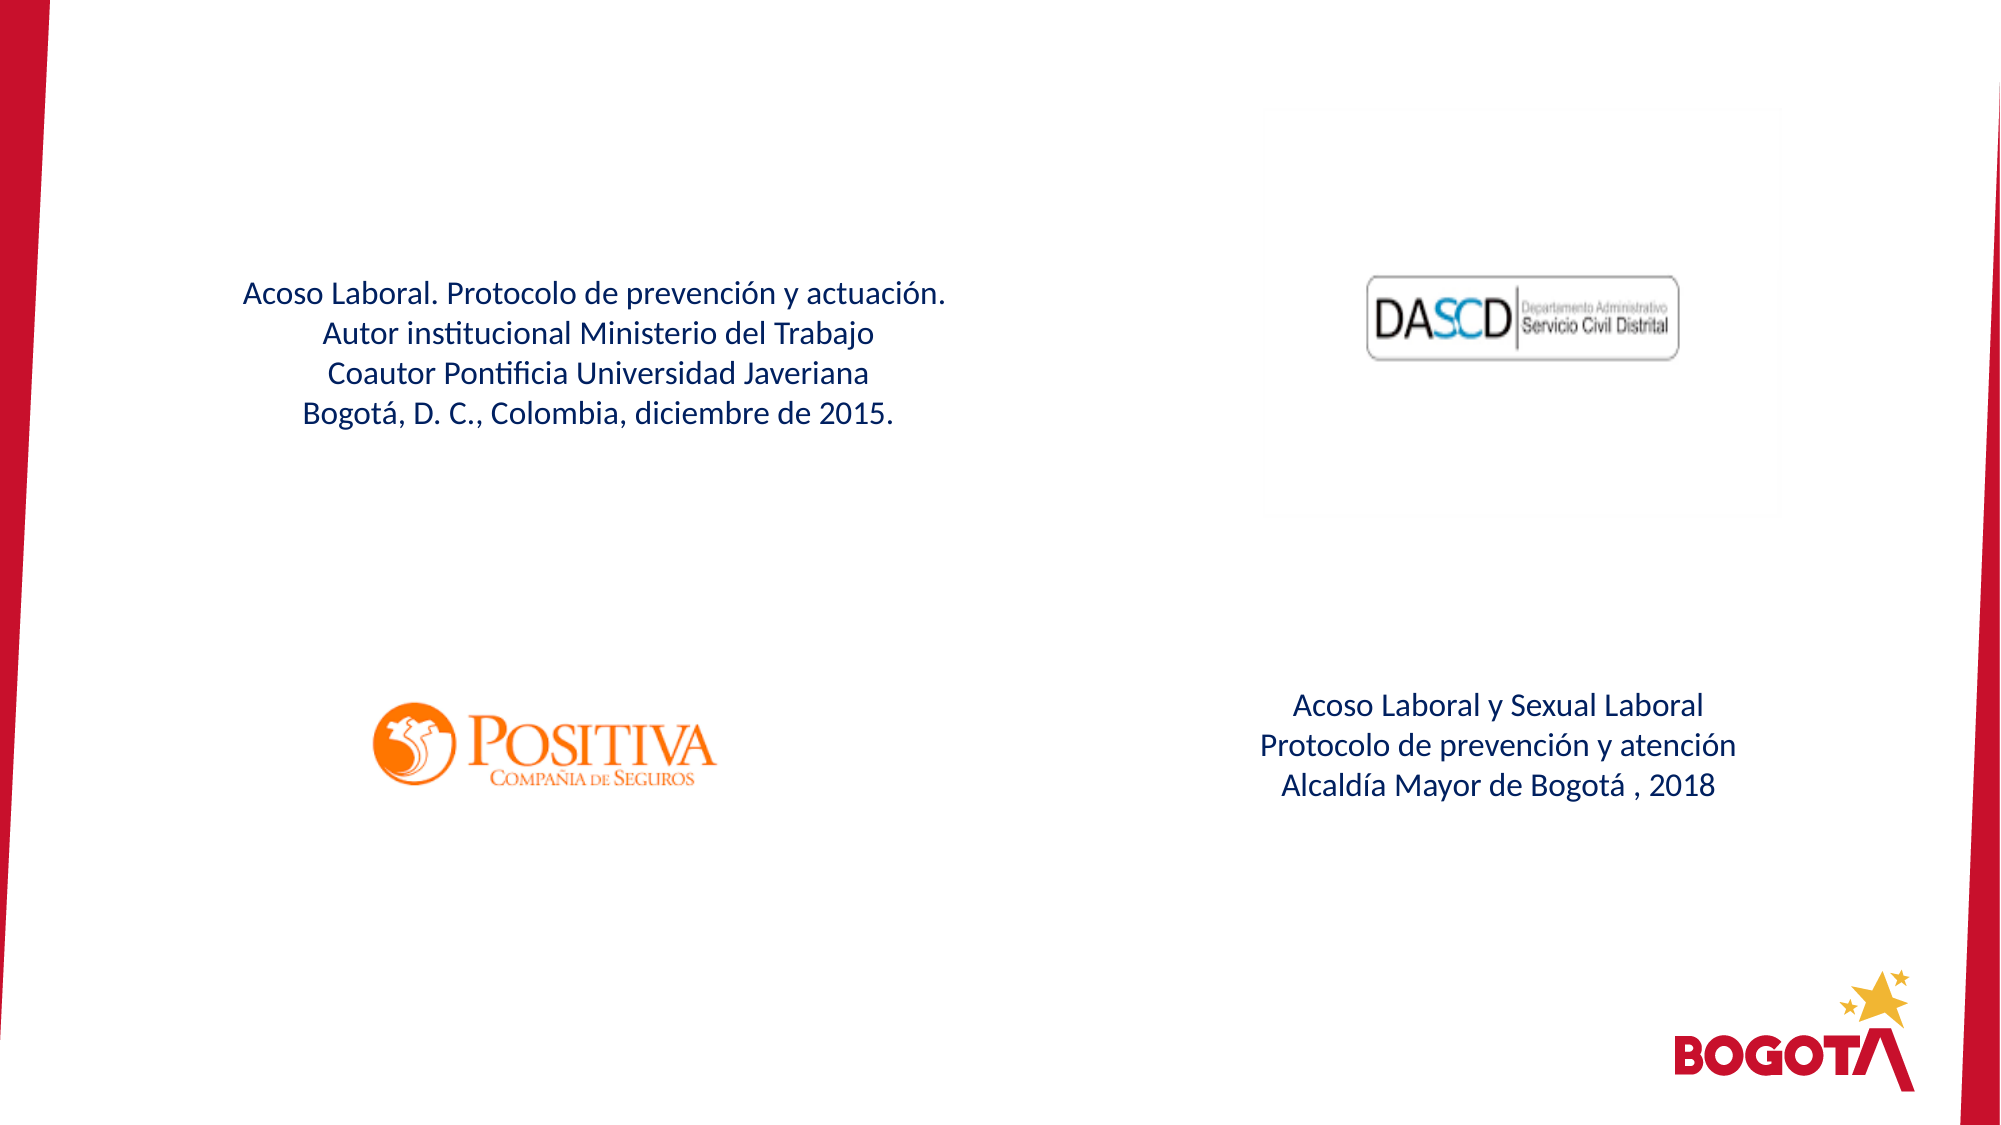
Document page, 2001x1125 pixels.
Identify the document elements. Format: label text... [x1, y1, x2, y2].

text_box Acoso Laboral y Sexual Laboral Protocolo de prevención y atención Alcaldía Mayor de Bogotá , 2018 [1156, 675, 1842, 810]
picture [0, 0, 2000, 1125]
text_box Acoso Laboral. Protocolo de prevención y actuación. Autor institucional Ministerio del Trabajo Coautor Pontificia Universidad Javeriana Bogotá, D. C., Colombia, diciembre de 2015. [140, 263, 1058, 439]
